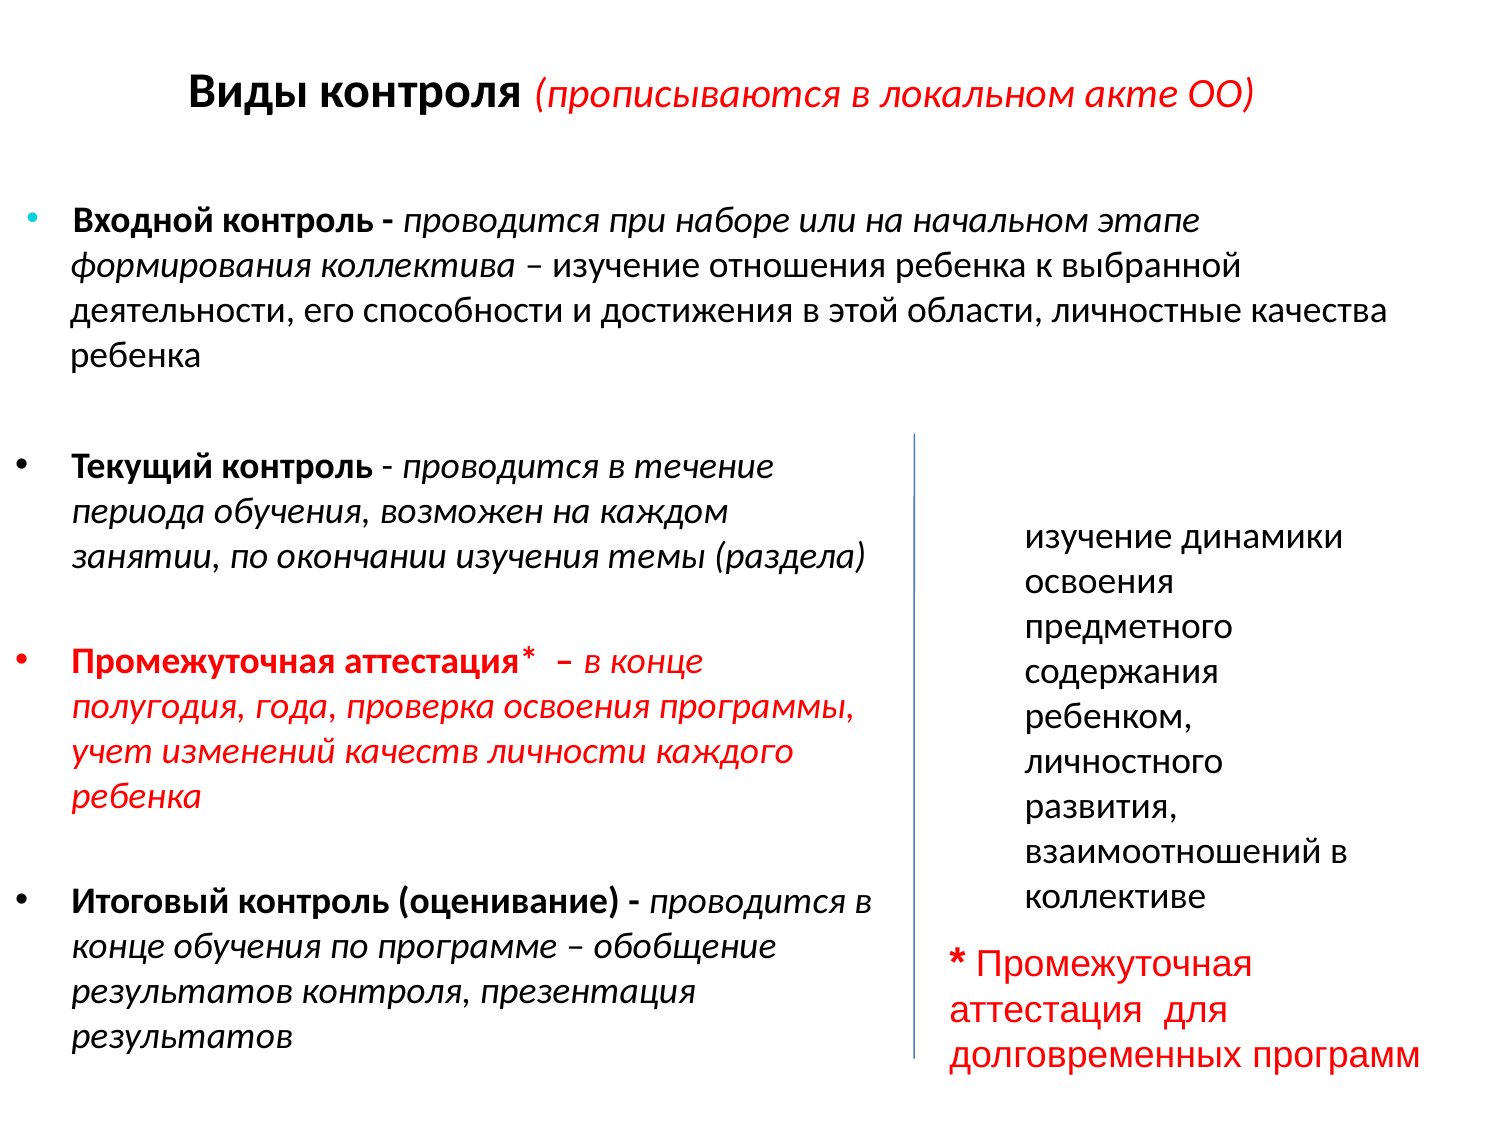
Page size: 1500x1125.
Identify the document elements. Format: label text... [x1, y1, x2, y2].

list Текущий контроль - проводится в течение периода обучения, возможен на каждом занятии, по окончании изучения темы (раздела) Промежуточная аттестация* – в конце полугодия, года, проверка освоения программы, учет изменений качеств личности каждого ребенка Итоговый контроль (оценивание) - проводится в конце обучения по программе – обобщение результатов контроля, презентация результатов [0, 433, 892, 1059]
text_box * Промежуточная аттестация для долговременных программ [934, 927, 1454, 1083]
text_box изучение динамики освоения предметного содержания ребенком, личностного развития, взаимоотношений в коллективе [1009, 503, 1378, 924]
title Виды контроля (прописываются в локальном акте ОО) [46, 46, 1397, 128]
text_box Входной контроль - проводится при наборе или на начальном этапе формирования коллектива – изучение отношения ребенка к выбранной деятельности, его способности и достижения в этой области, личностные качества ребенка [11, 187, 1453, 383]
